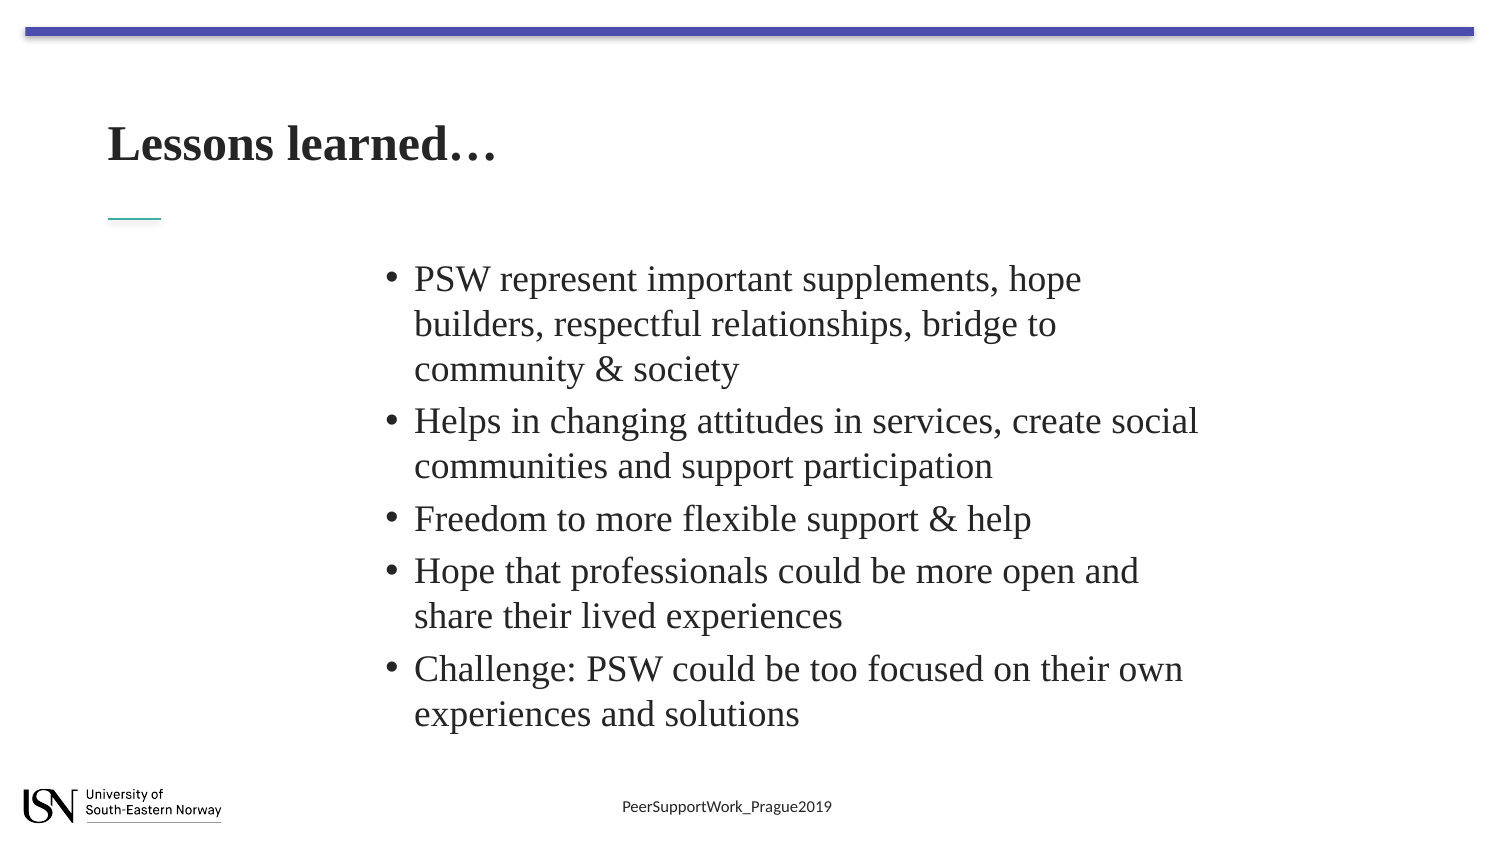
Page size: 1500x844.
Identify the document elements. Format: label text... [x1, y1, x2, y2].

picture [3, 768, 238, 844]
list PSW represent important supplements, hope builders, respectful relationships, bridge to community & society Helps in changing attitudes in services, create social communities and support participation Freedom to more flexible support & help Hope that professionals could be more open and share their lived experiences Challenge: PSW could be too focused on their own experiences and solutions [370, 253, 1222, 708]
title Lessons learned… [107, 70, 1414, 211]
footer PeerSupportWork_Prague2019 [489, 793, 965, 820]
